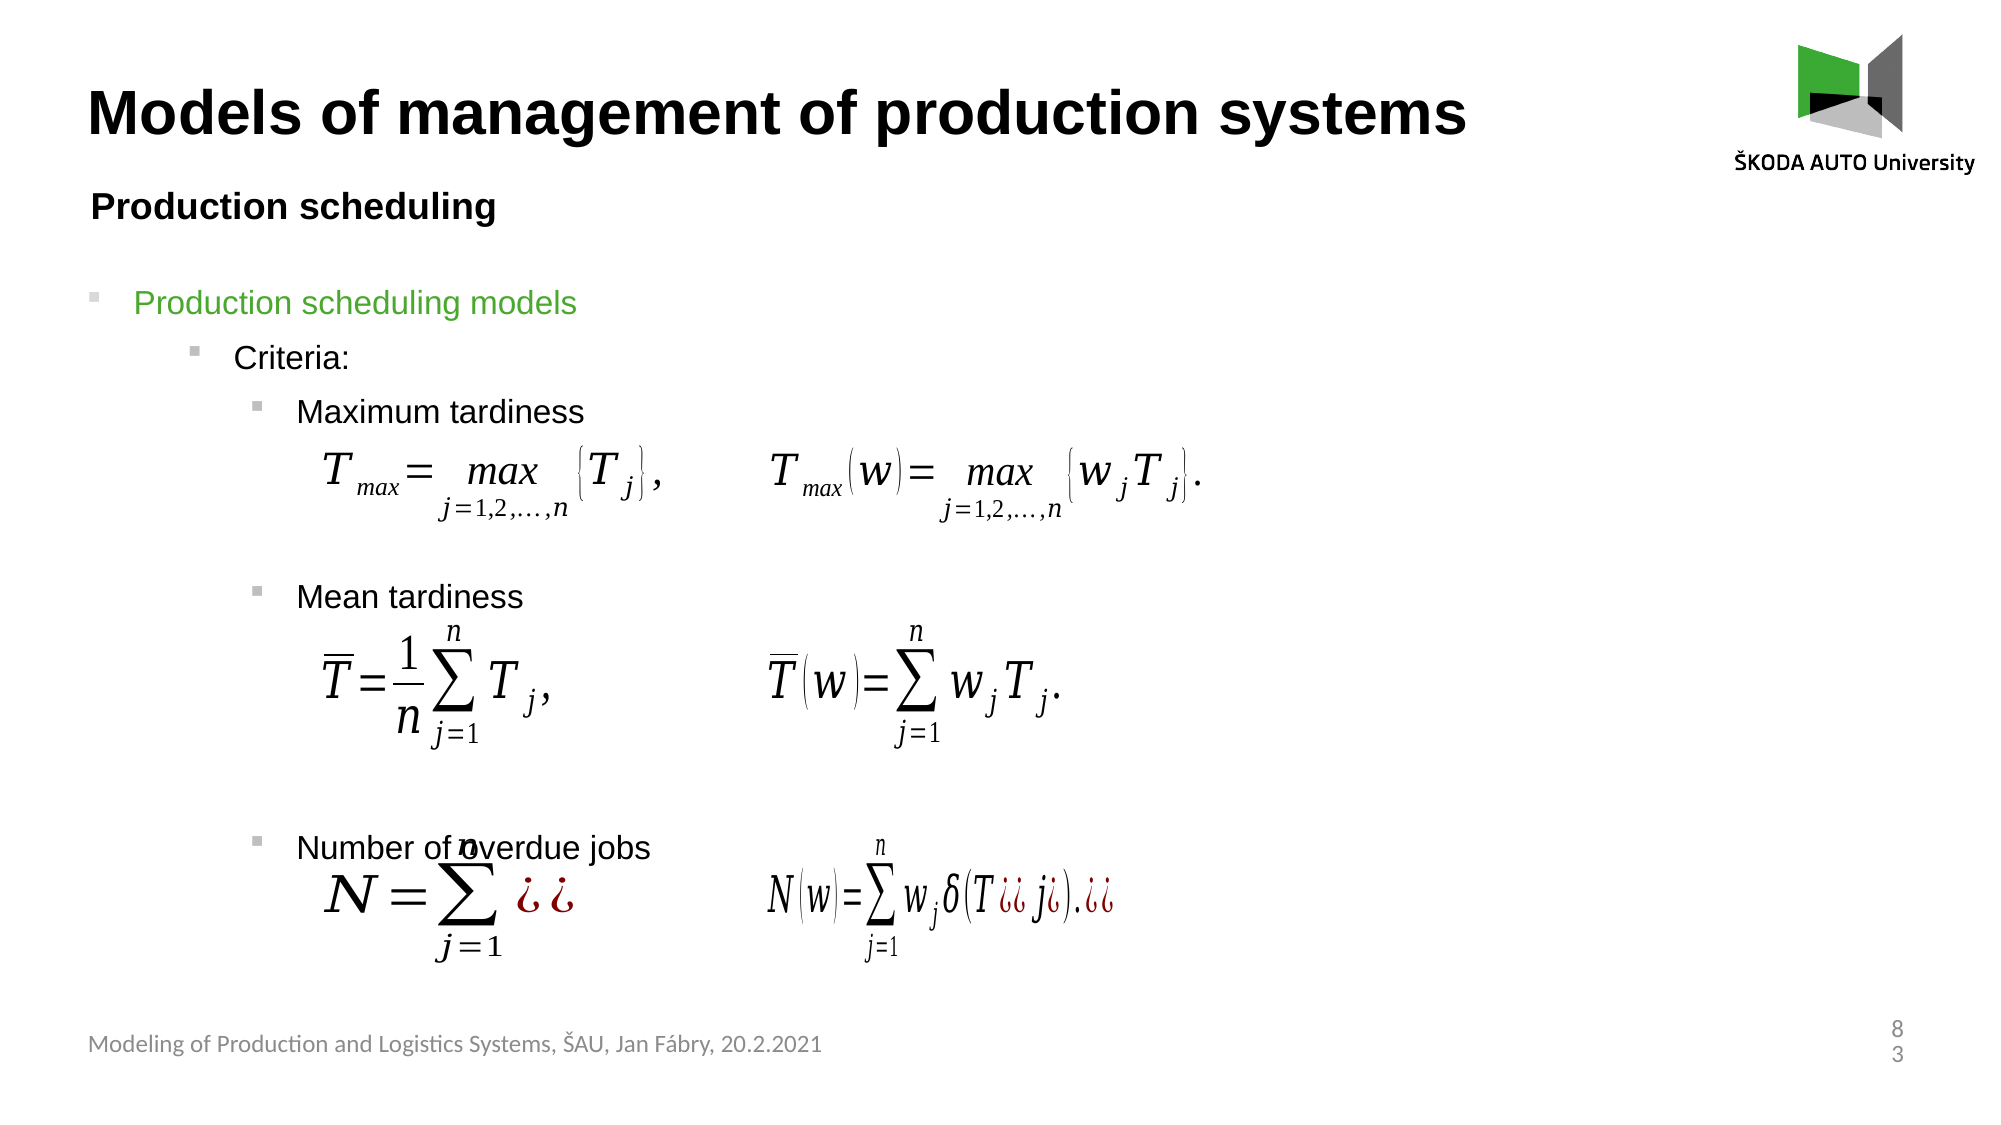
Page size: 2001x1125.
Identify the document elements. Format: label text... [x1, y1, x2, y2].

footer Modeling of Production and Logistics Systems, ŠAU, Jan Fábry, 20.2.2021 [72, 1012, 1148, 1073]
list Production scheduling models Criteria: Maximum tardiness Mean tardiness Number of overdue jobs [71, 270, 1828, 978]
picture [1735, 34, 1975, 175]
slide_number 83 [1876, 1003, 1929, 1053]
list Production scheduling [75, 174, 1592, 236]
list Models of management of production systems [72, 72, 1593, 158]
